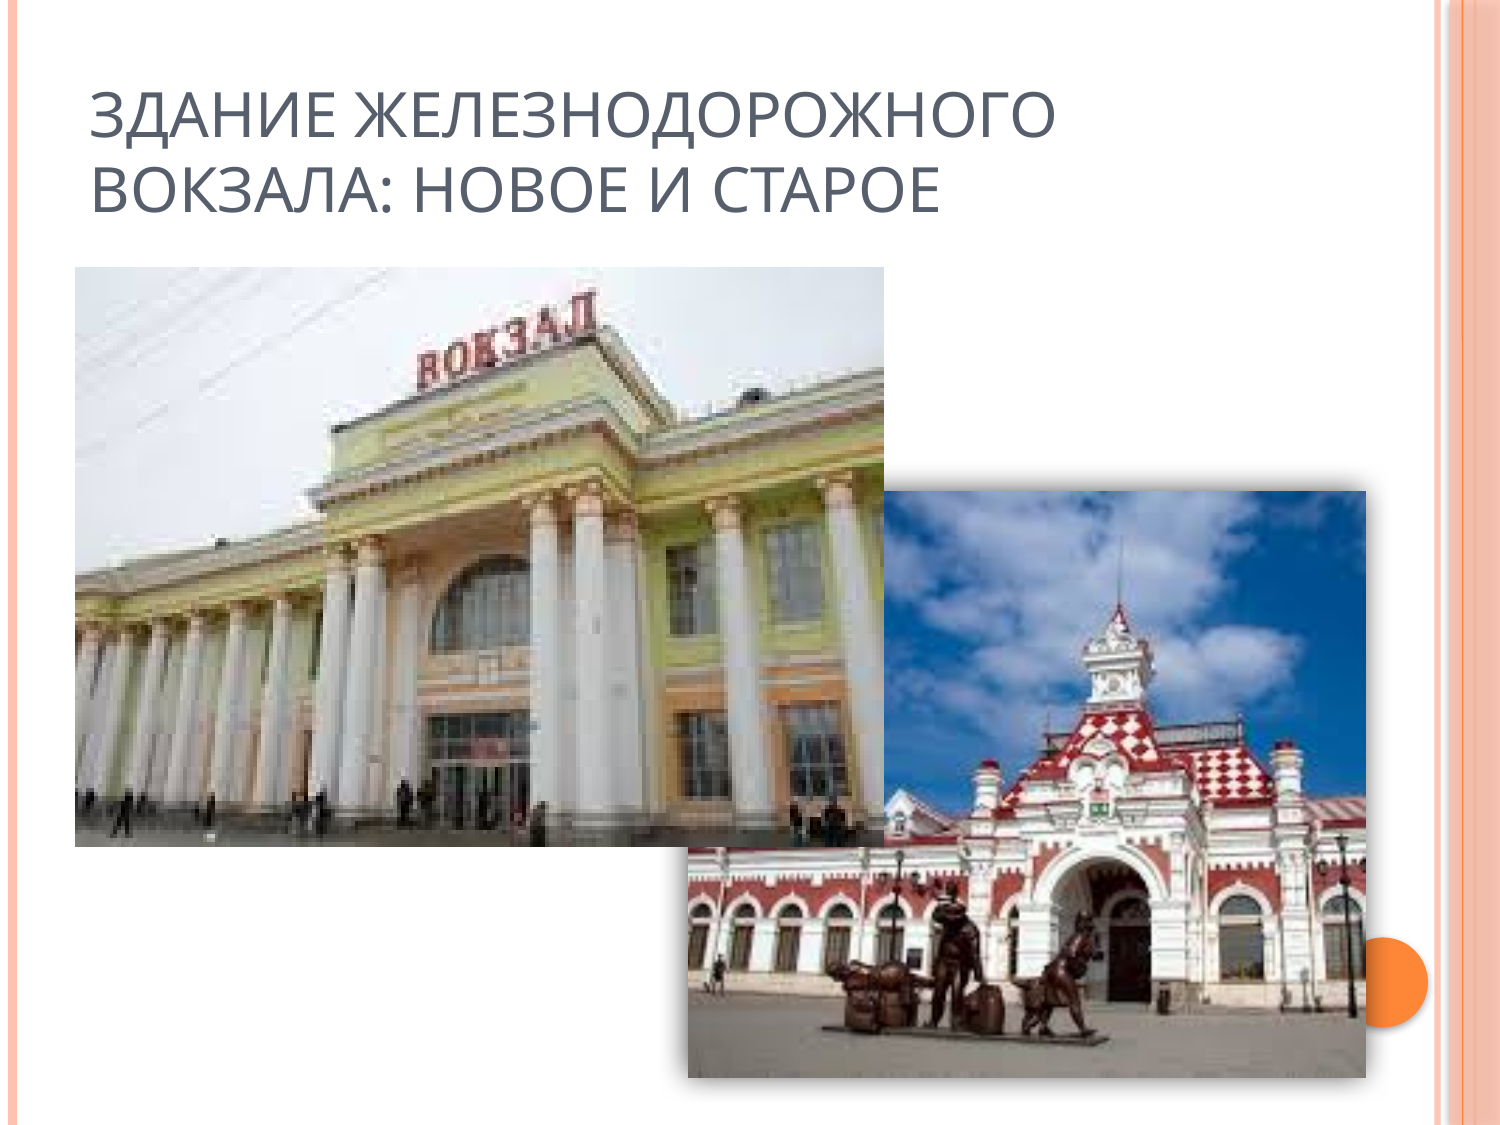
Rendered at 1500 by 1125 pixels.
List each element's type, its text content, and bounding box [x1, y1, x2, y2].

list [74, 266, 884, 848]
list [687, 491, 1366, 1078]
title Здание железнодорожного вокзала: новое и старое [75, 45, 1300, 233]
